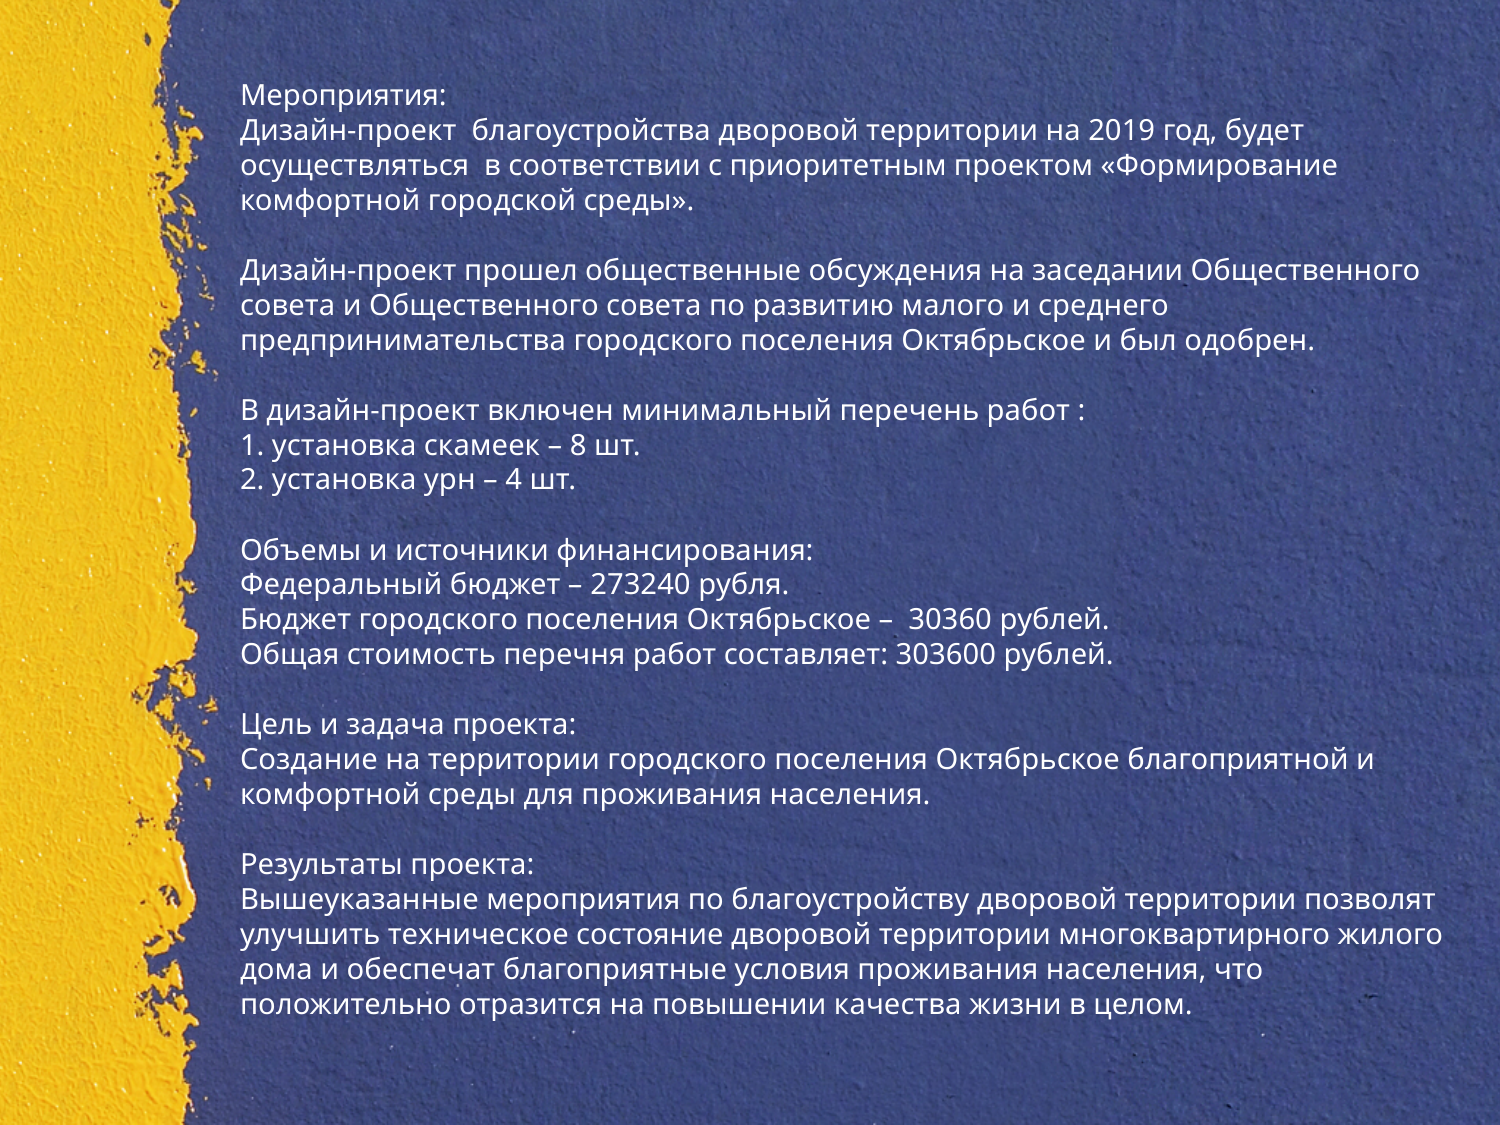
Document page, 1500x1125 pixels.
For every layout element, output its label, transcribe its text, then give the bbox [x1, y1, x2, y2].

title Мероприятия: Дизайн-проект благоустройства дворовой территории на 2019 год, будет осуществляться в соответствии с приоритетным проектом «Формирование комфортной городской среды». Дизайн-проект прошел общественные обсуждения на заседании Общественного совета и Общественного совета по развитию малого и среднего предпринимательства городского поселения Октябрьское и был одобрен. В дизайн-проект включен минимальный перечень работ : 1. установка скамеек – 8 шт. 2. установка урн – 4 шт. Объемы и источники финансирования: Федеральный бюджет – 273240 рубля. Бюджет городского поселения Октябрьское – 30360 рублей. Общая стоимость перечня работ составляет: 303600 рублей. Цель и задача проекта: Создание на территории городского поселения Октябрьское благоприятной и комфортной среды для проживания населения. Результаты проекта: Вышеуказанные мероприятия по благоустройству дворовой территории позволят улучшить техническое состояние дворовой территории многоквартирного жилого дома и обеспечат благоприятные условия проживания населения, что положительно отразится на повышении качества жизни в целом. [225, 37, 1475, 1094]
picture [0, 0, 1500, 1125]
